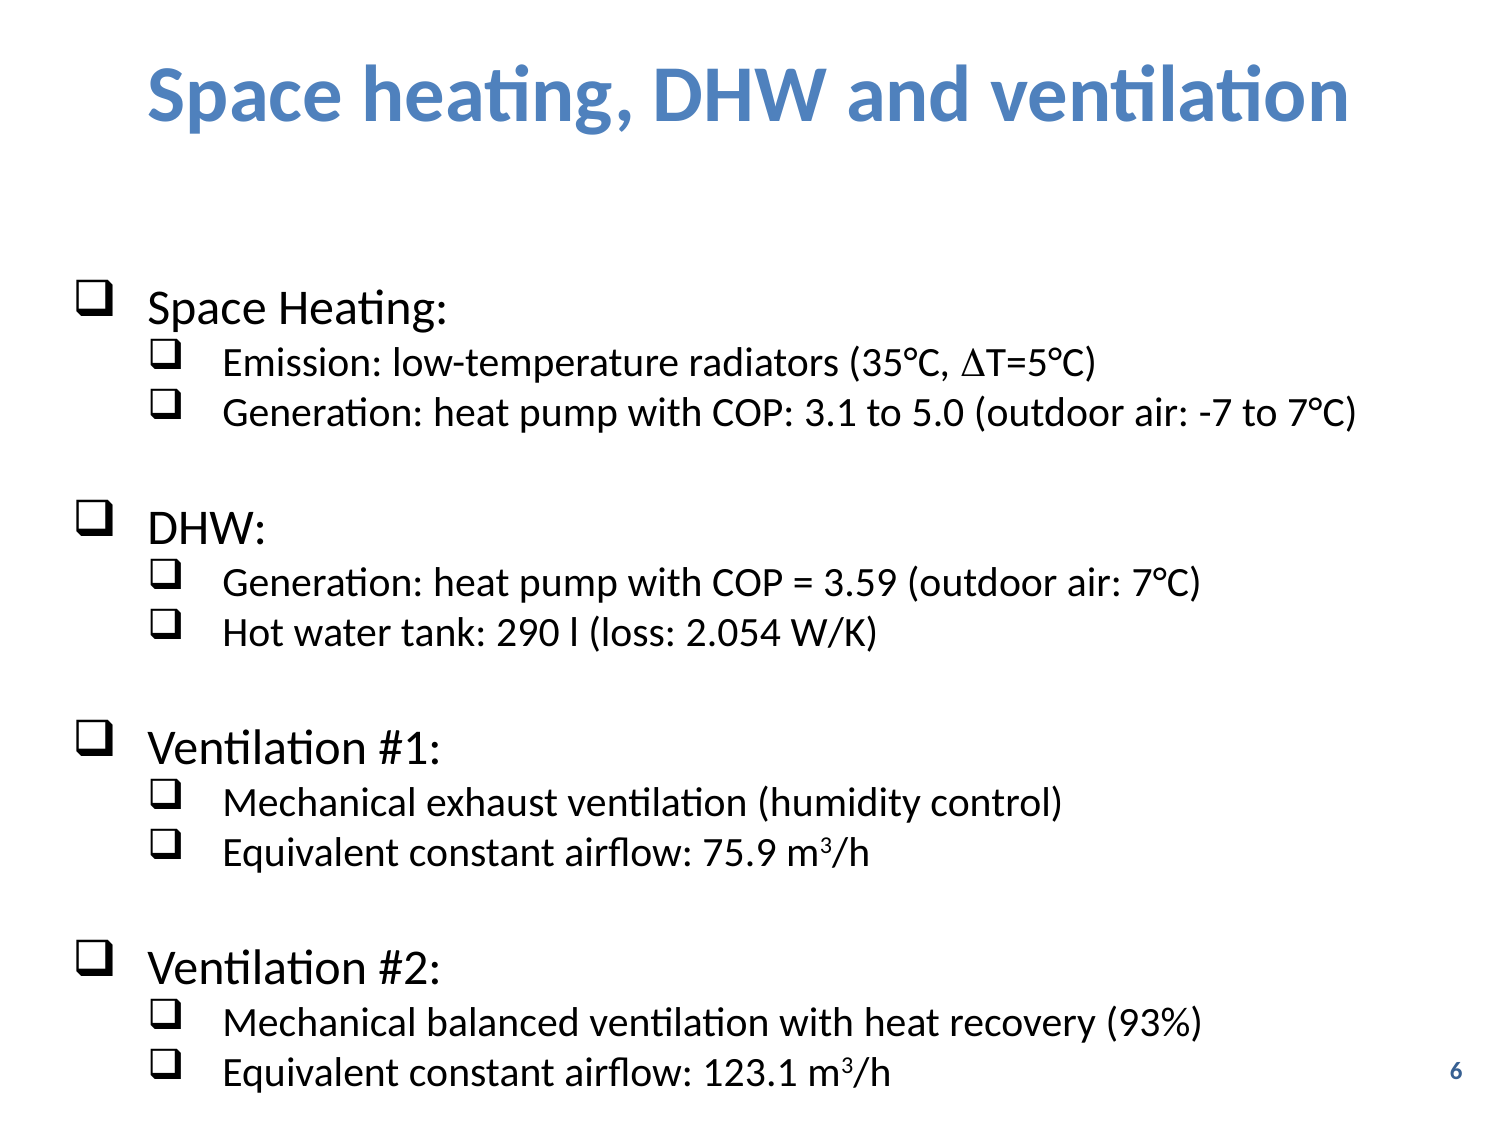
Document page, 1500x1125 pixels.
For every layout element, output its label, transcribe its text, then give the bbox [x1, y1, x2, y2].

text_box Space Heating: Emission: low-temperature radiators (35°C, T=5°C) Generation: heat pump with COP: 3.1 to 5.0 (outdoor air: -7 to 7°C) DHW: Generation: heat pump with COP = 3.59 (outdoor air: 7°C) Hot water tank: 290 l (loss: 2.054 W/K) Ventilation #1: Mechanical exhaust ventilation (humidity control) Equivalent constant airflow: 75.9 m3/h Ventilation #2: Mechanical balanced ventilation with heat recovery (93%) Equivalent constant airflow: 123.1 m3/h [57, 267, 1400, 1125]
title Space heating, DHW and ventilation [75, 0, 1425, 183]
text_box 6 [1435, 1039, 1500, 1100]
